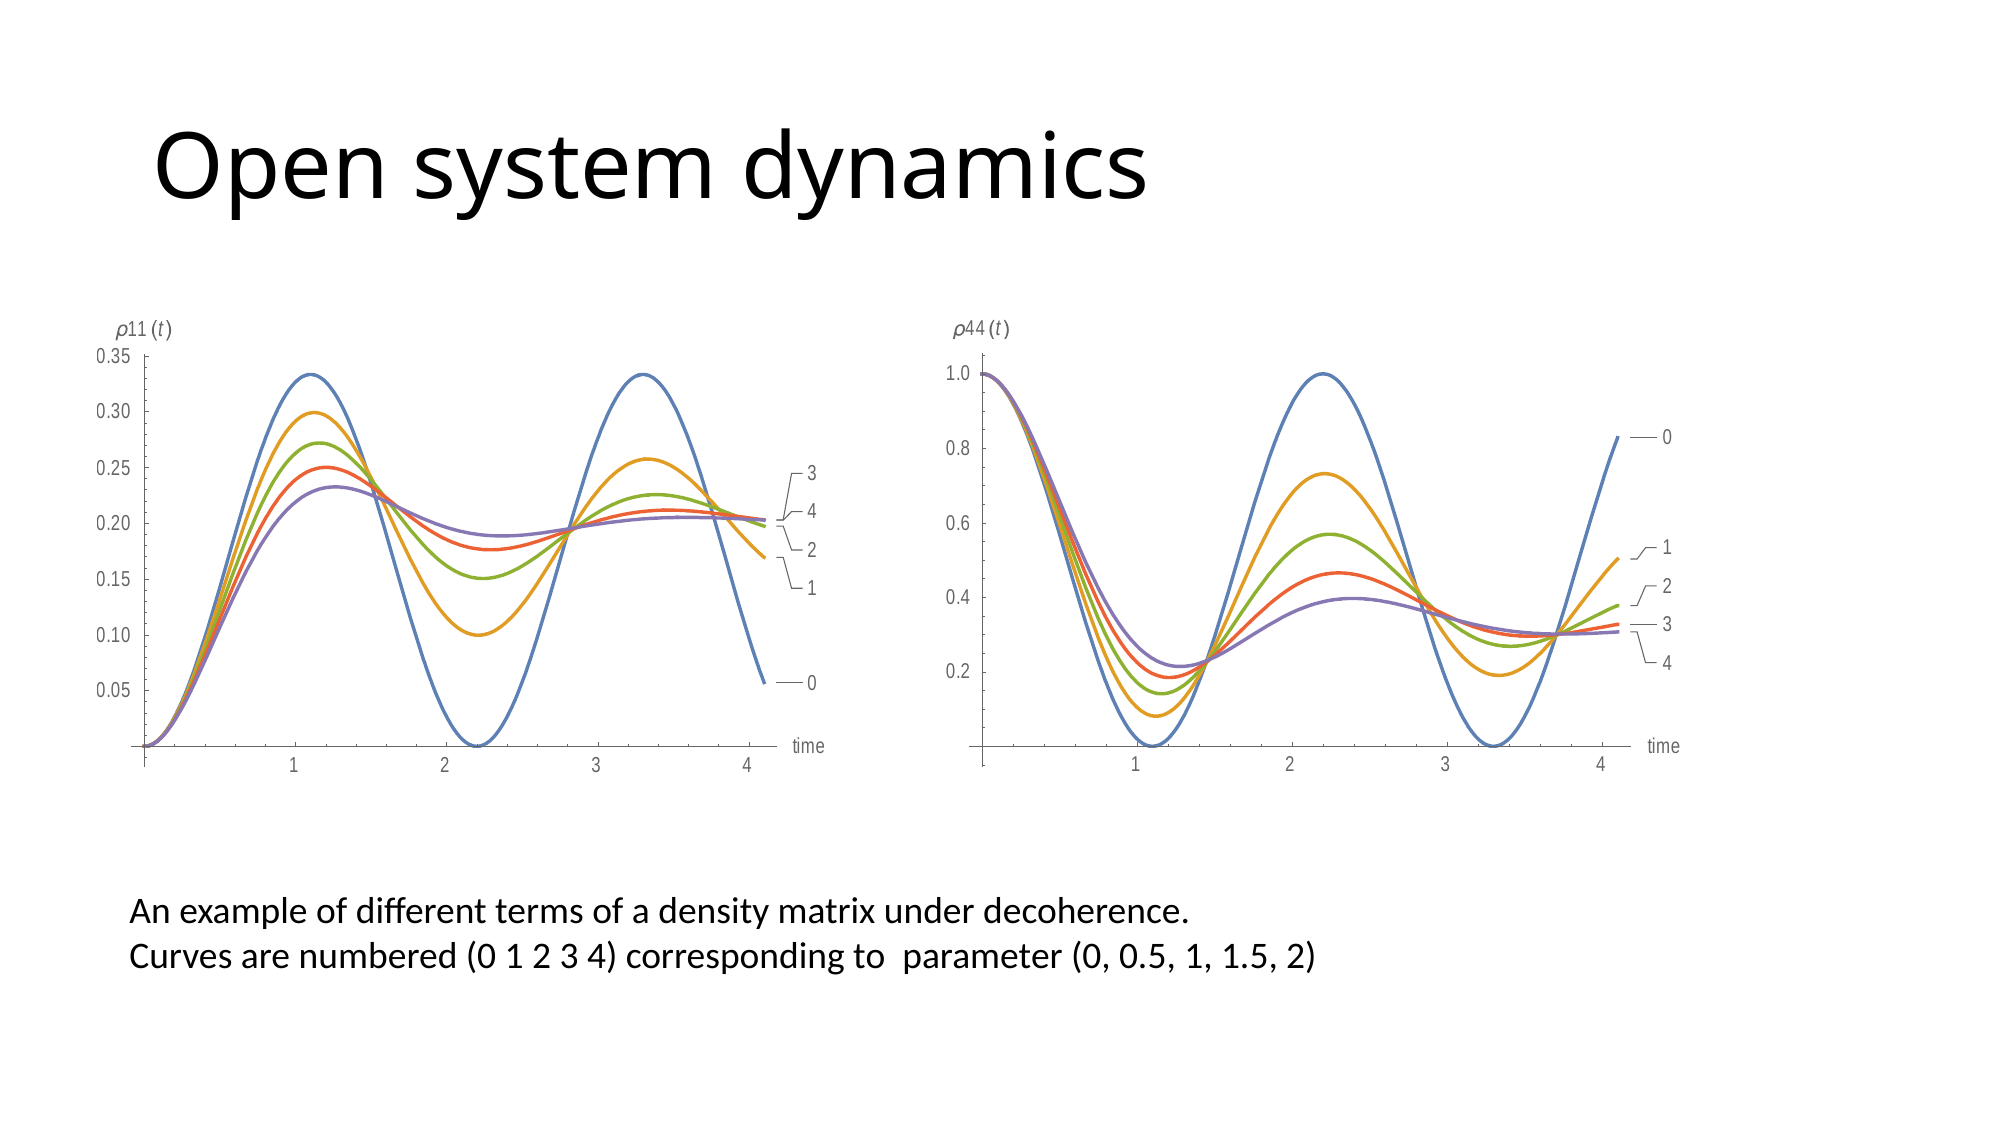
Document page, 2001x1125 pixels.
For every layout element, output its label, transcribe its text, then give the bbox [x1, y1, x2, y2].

title Open system dynamics [137, 59, 1863, 278]
picture [945, 315, 1707, 779]
picture [97, 315, 853, 779]
